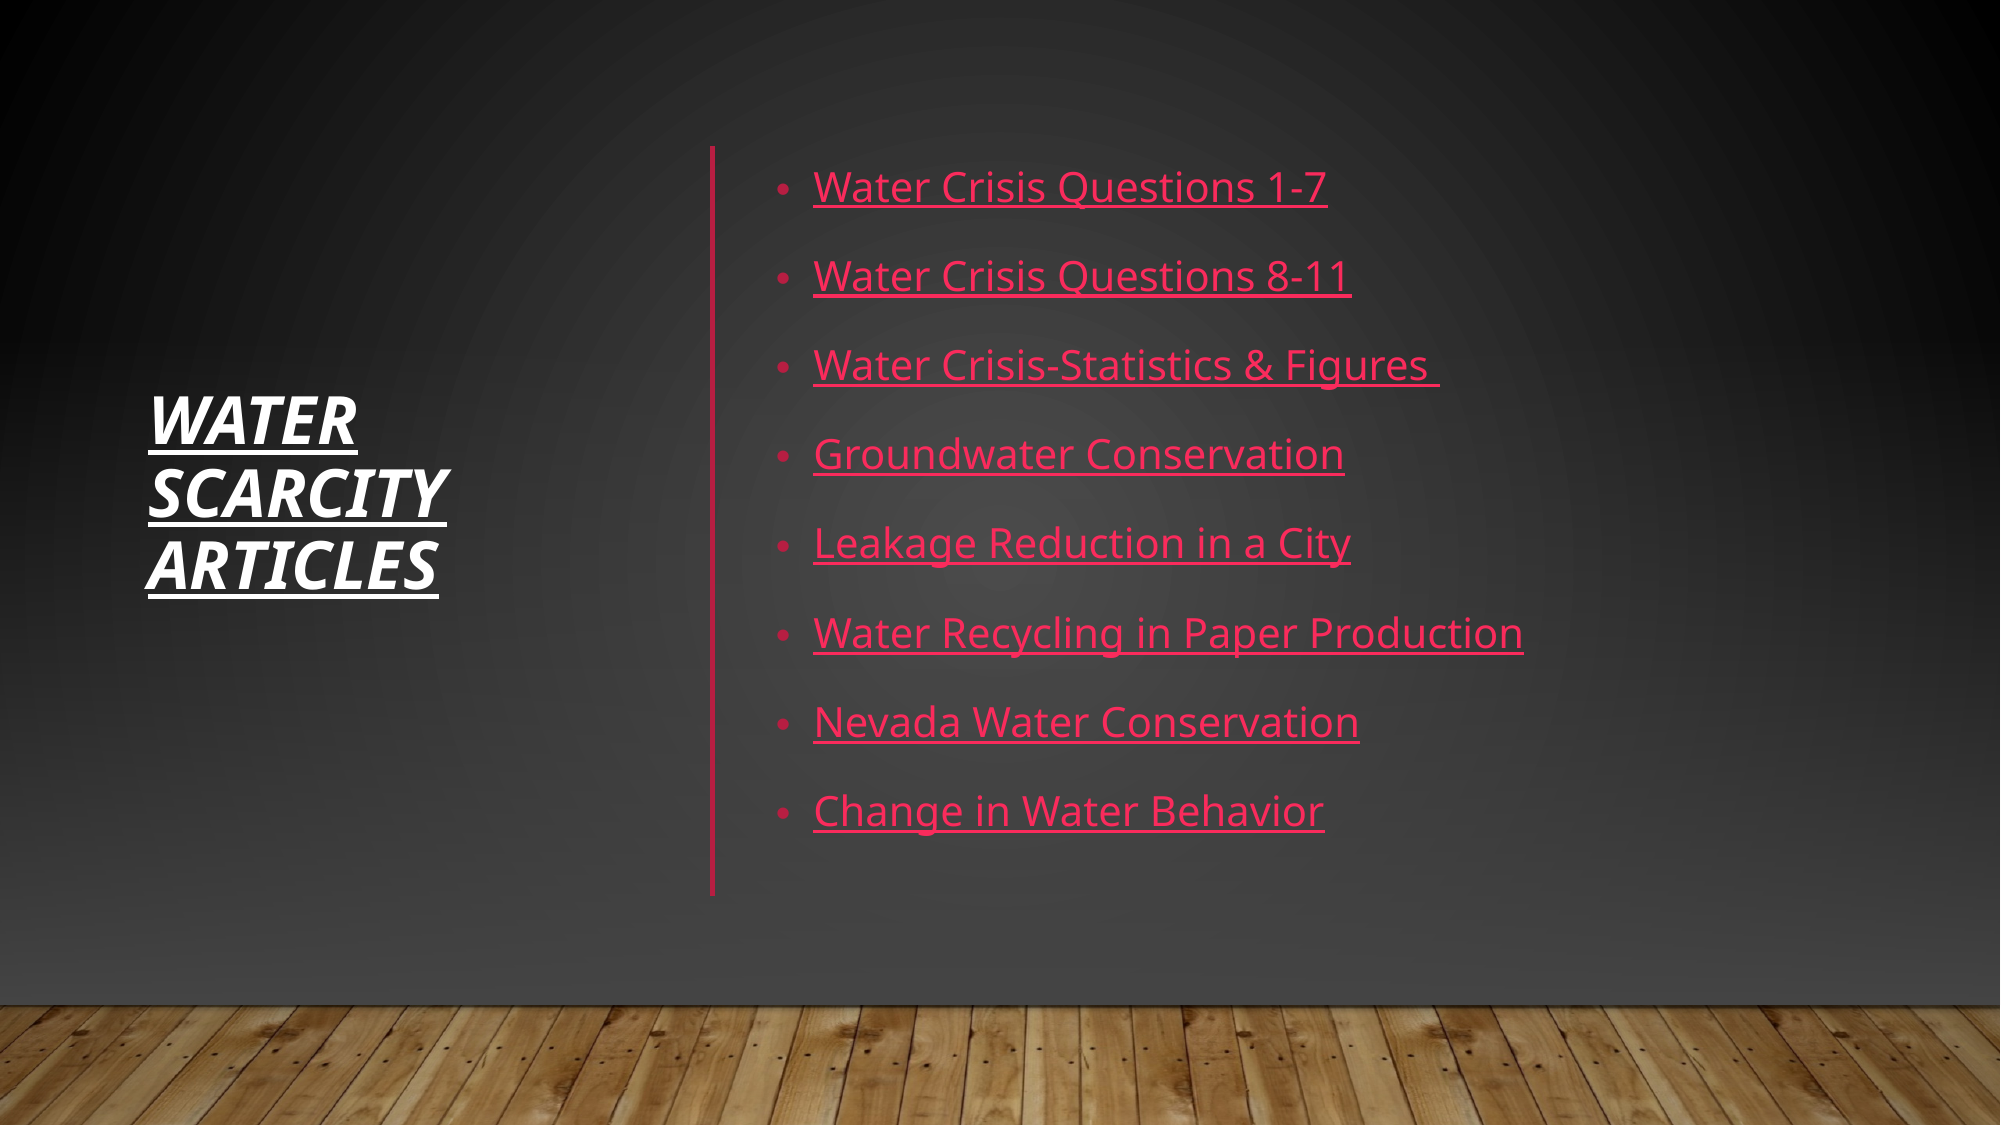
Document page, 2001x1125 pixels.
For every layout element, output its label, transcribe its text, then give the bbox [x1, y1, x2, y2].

text_box [0, 0, 2000, 330]
picture [0, 1004, 2000, 1125]
text_box [0, 330, 2000, 1004]
list Water Crisis Questions 1-7 Water Crisis Questions 8-11 Water Crisis-Statistics & Figures Groundwater Conservation Leakage Reduction in a City Water Recycling in Paper Production Nevada Water Conservation Change in Water Behavior [760, 131, 1762, 859]
title Water Scarcity Articles [133, 131, 665, 859]
